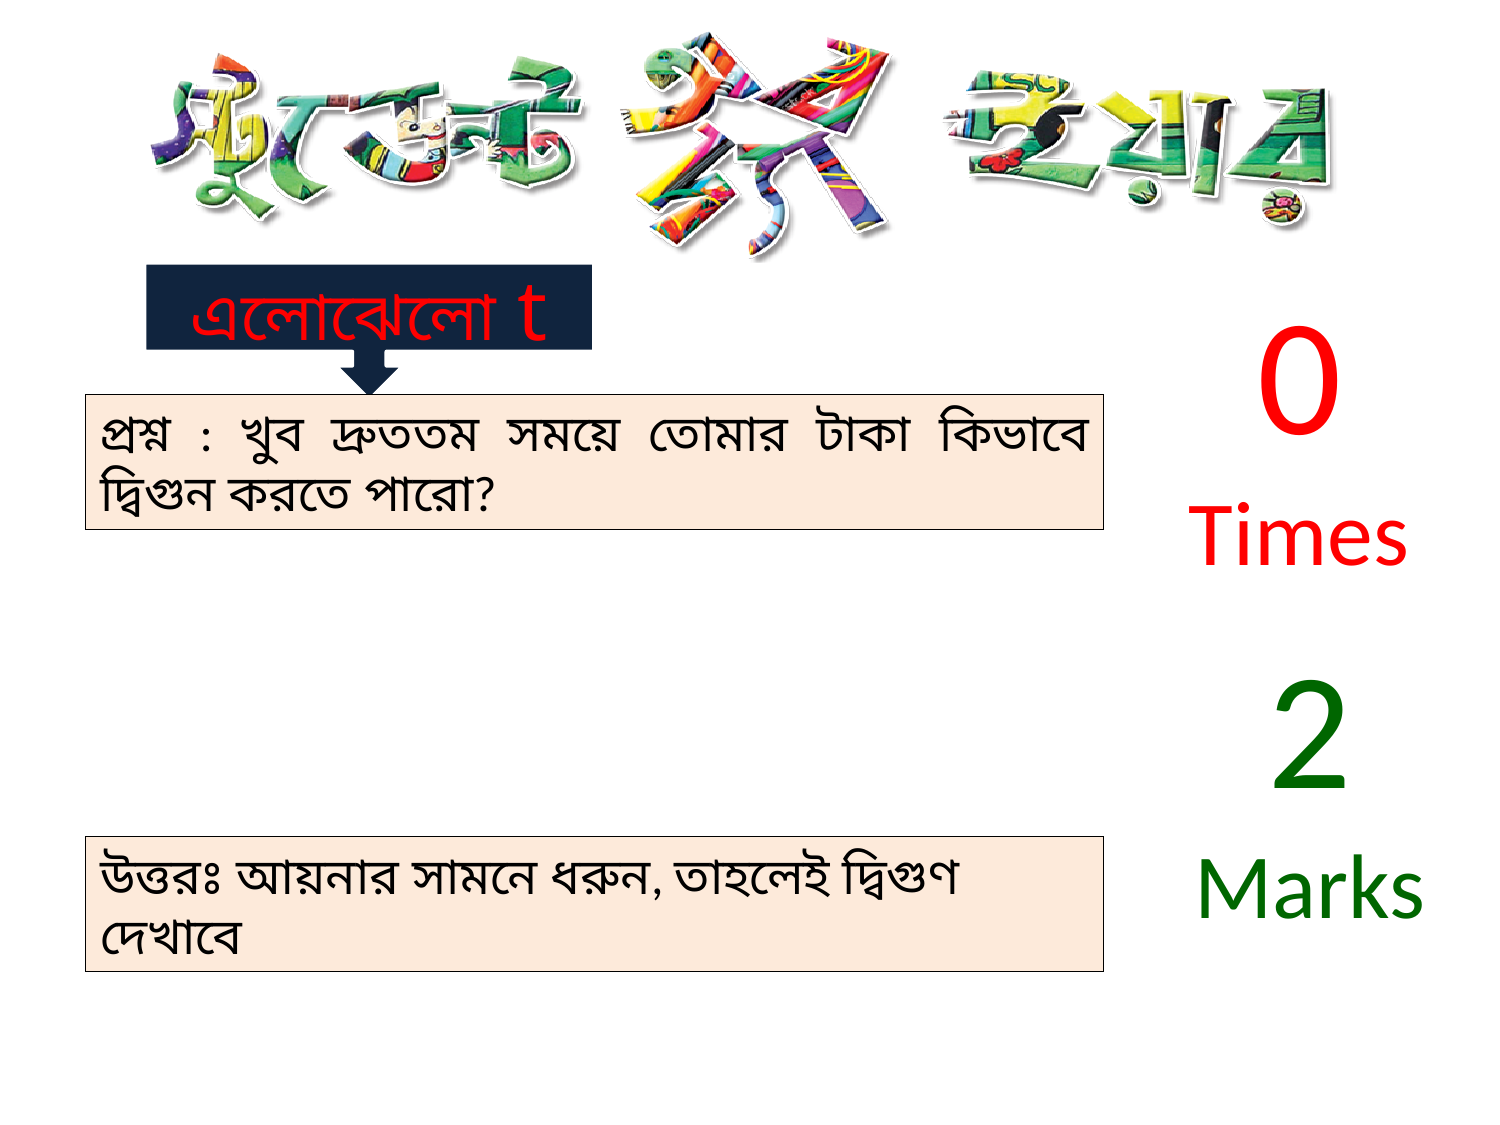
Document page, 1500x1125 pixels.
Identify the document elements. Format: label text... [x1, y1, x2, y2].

text_box 0 [1132, 278, 1467, 448]
picture [137, 24, 1352, 263]
text_box উত্তরঃ আয়নার সামনে ধরুন, তাহলেই দ্বিগুণ দেখাবে [85, 836, 1104, 972]
text_box প্রশ্ন : খুব দ্রুততম সময়ে তোমার টাকা কিভাবে দ্বিগুন করতে পারো? [85, 394, 1104, 530]
text_box 2 [1142, 632, 1478, 802]
text_box এলোঝেলো t [142, 271, 597, 394]
text_box Marks [1142, 792, 1478, 972]
text_box Times [1132, 439, 1467, 619]
